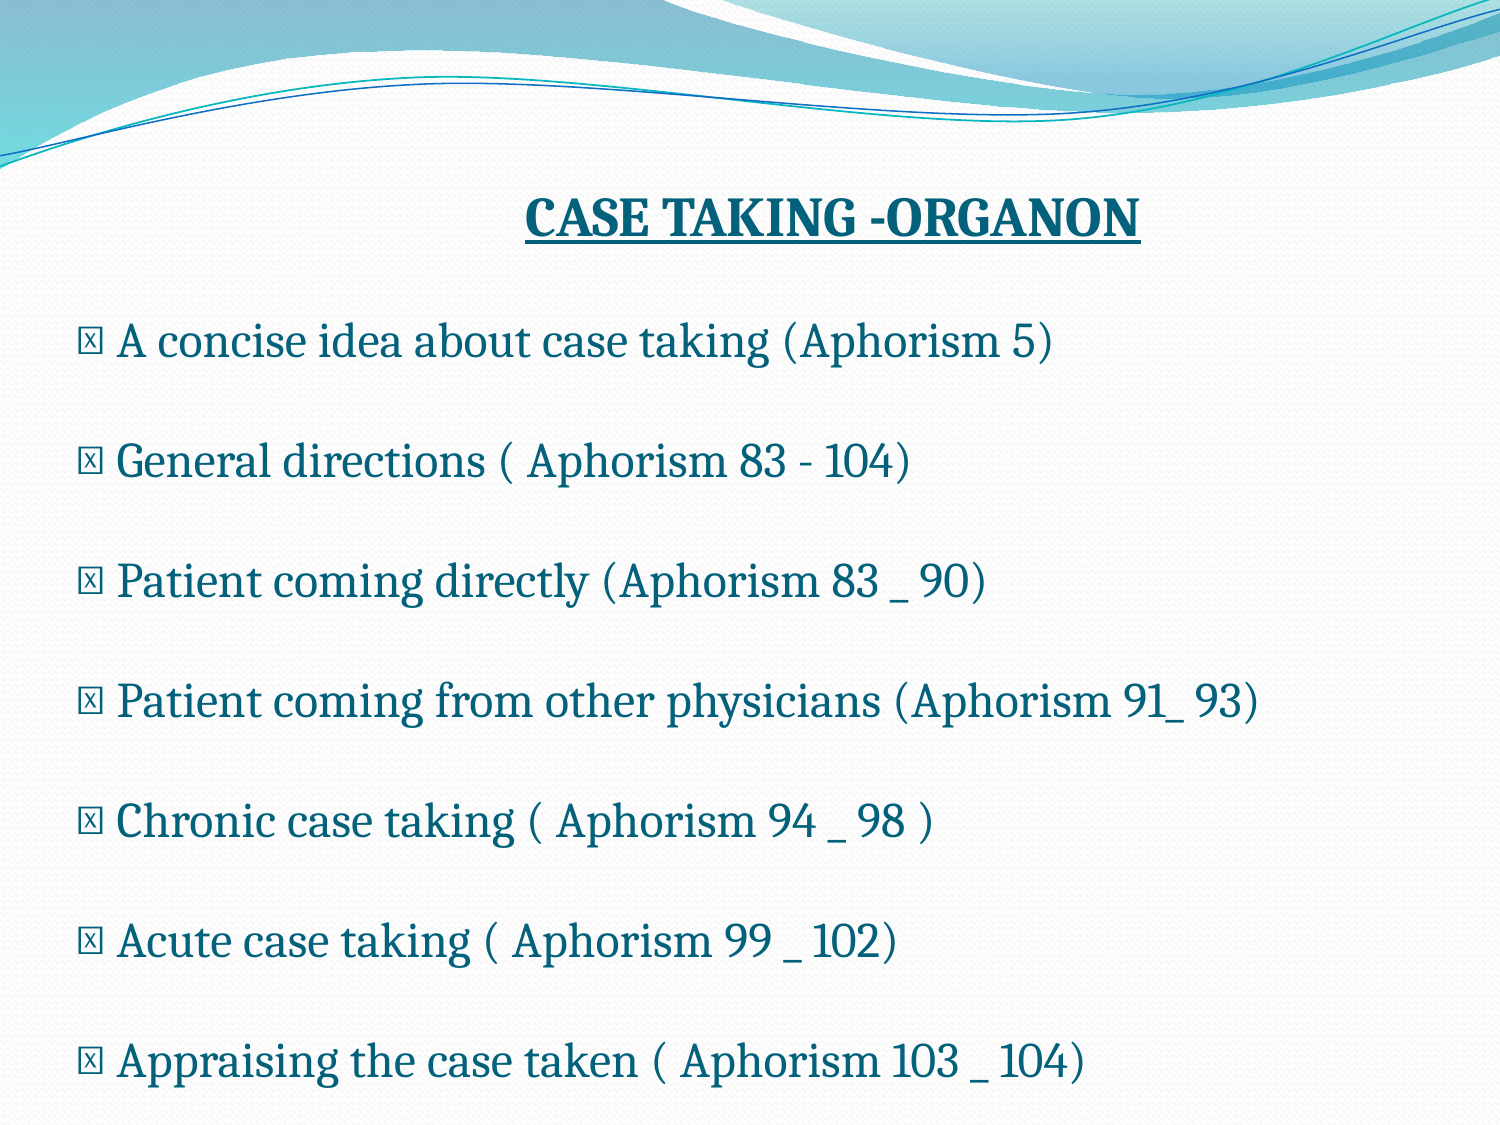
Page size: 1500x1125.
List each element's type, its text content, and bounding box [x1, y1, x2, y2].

title CASE TAKING -ORGANON  A concise idea about case taking (Aphorism 5)  General directions ( Aphorism 83 - 104)  Patient coming directly (Aphorism 83 _ 90)  Patient coming from other physicians (Aphorism 91_ 93)  Chronic case taking ( Aphorism 94 _ 98 )  Acute case taking ( Aphorism 99 _ 102)  Appraising the case taken ( Aphorism 103 _ 104) [75, 45, 1425, 1088]
